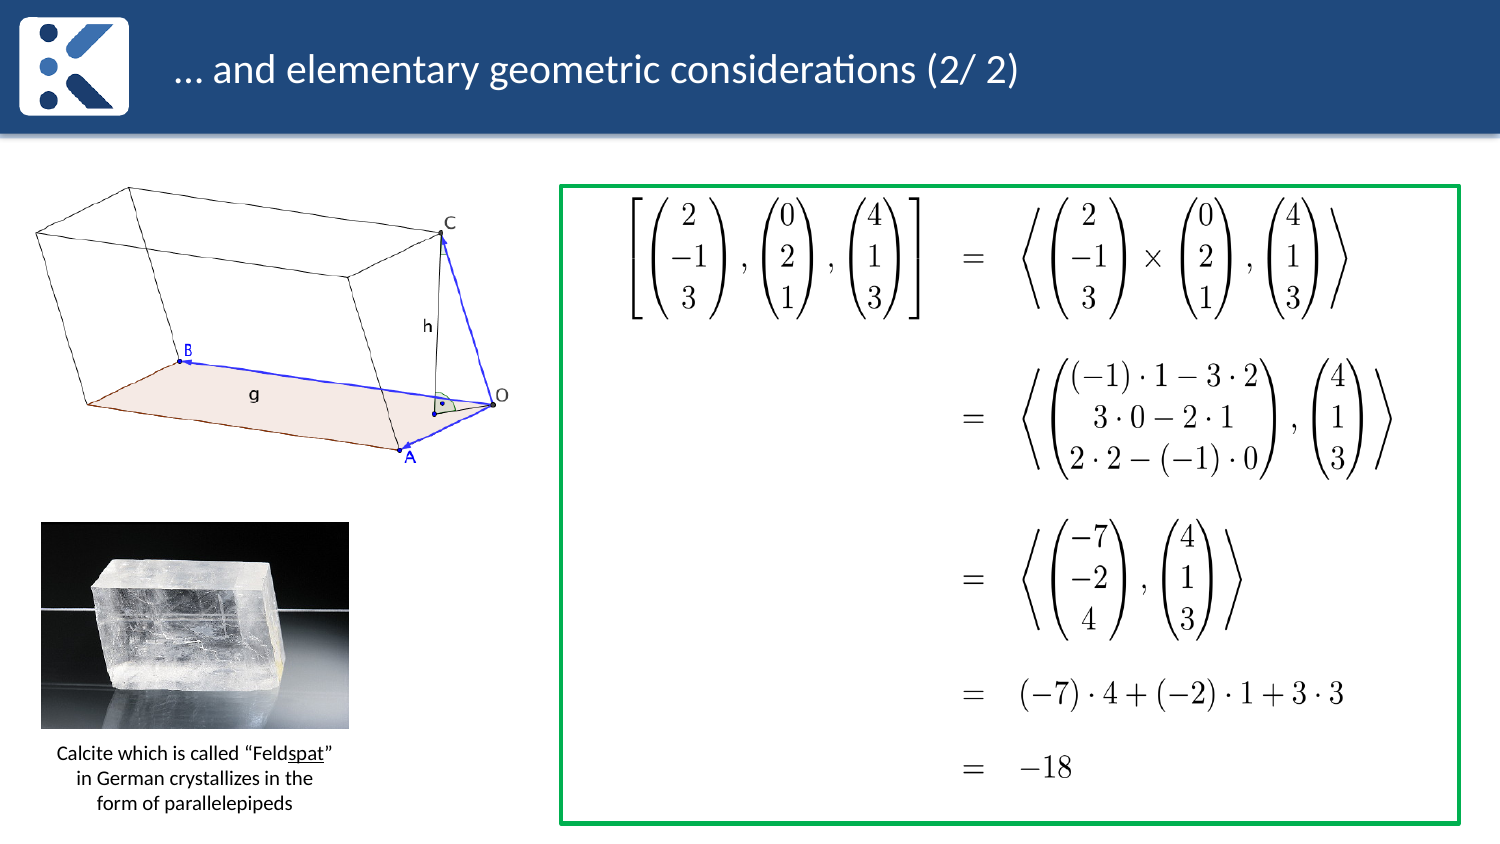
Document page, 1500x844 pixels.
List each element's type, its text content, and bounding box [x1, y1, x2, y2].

picture [29, 185, 514, 475]
text_box [559, 184, 1461, 826]
picture [27, 18, 122, 115]
text_box Calcite which is called “Feldspat” in German crystallizes in the form of parallelepipeds [41, 736, 349, 823]
title … and elementary geometric considerations (2/ 2) [159, 8, 1483, 126]
picture [632, 197, 1392, 778]
picture [41, 522, 349, 729]
